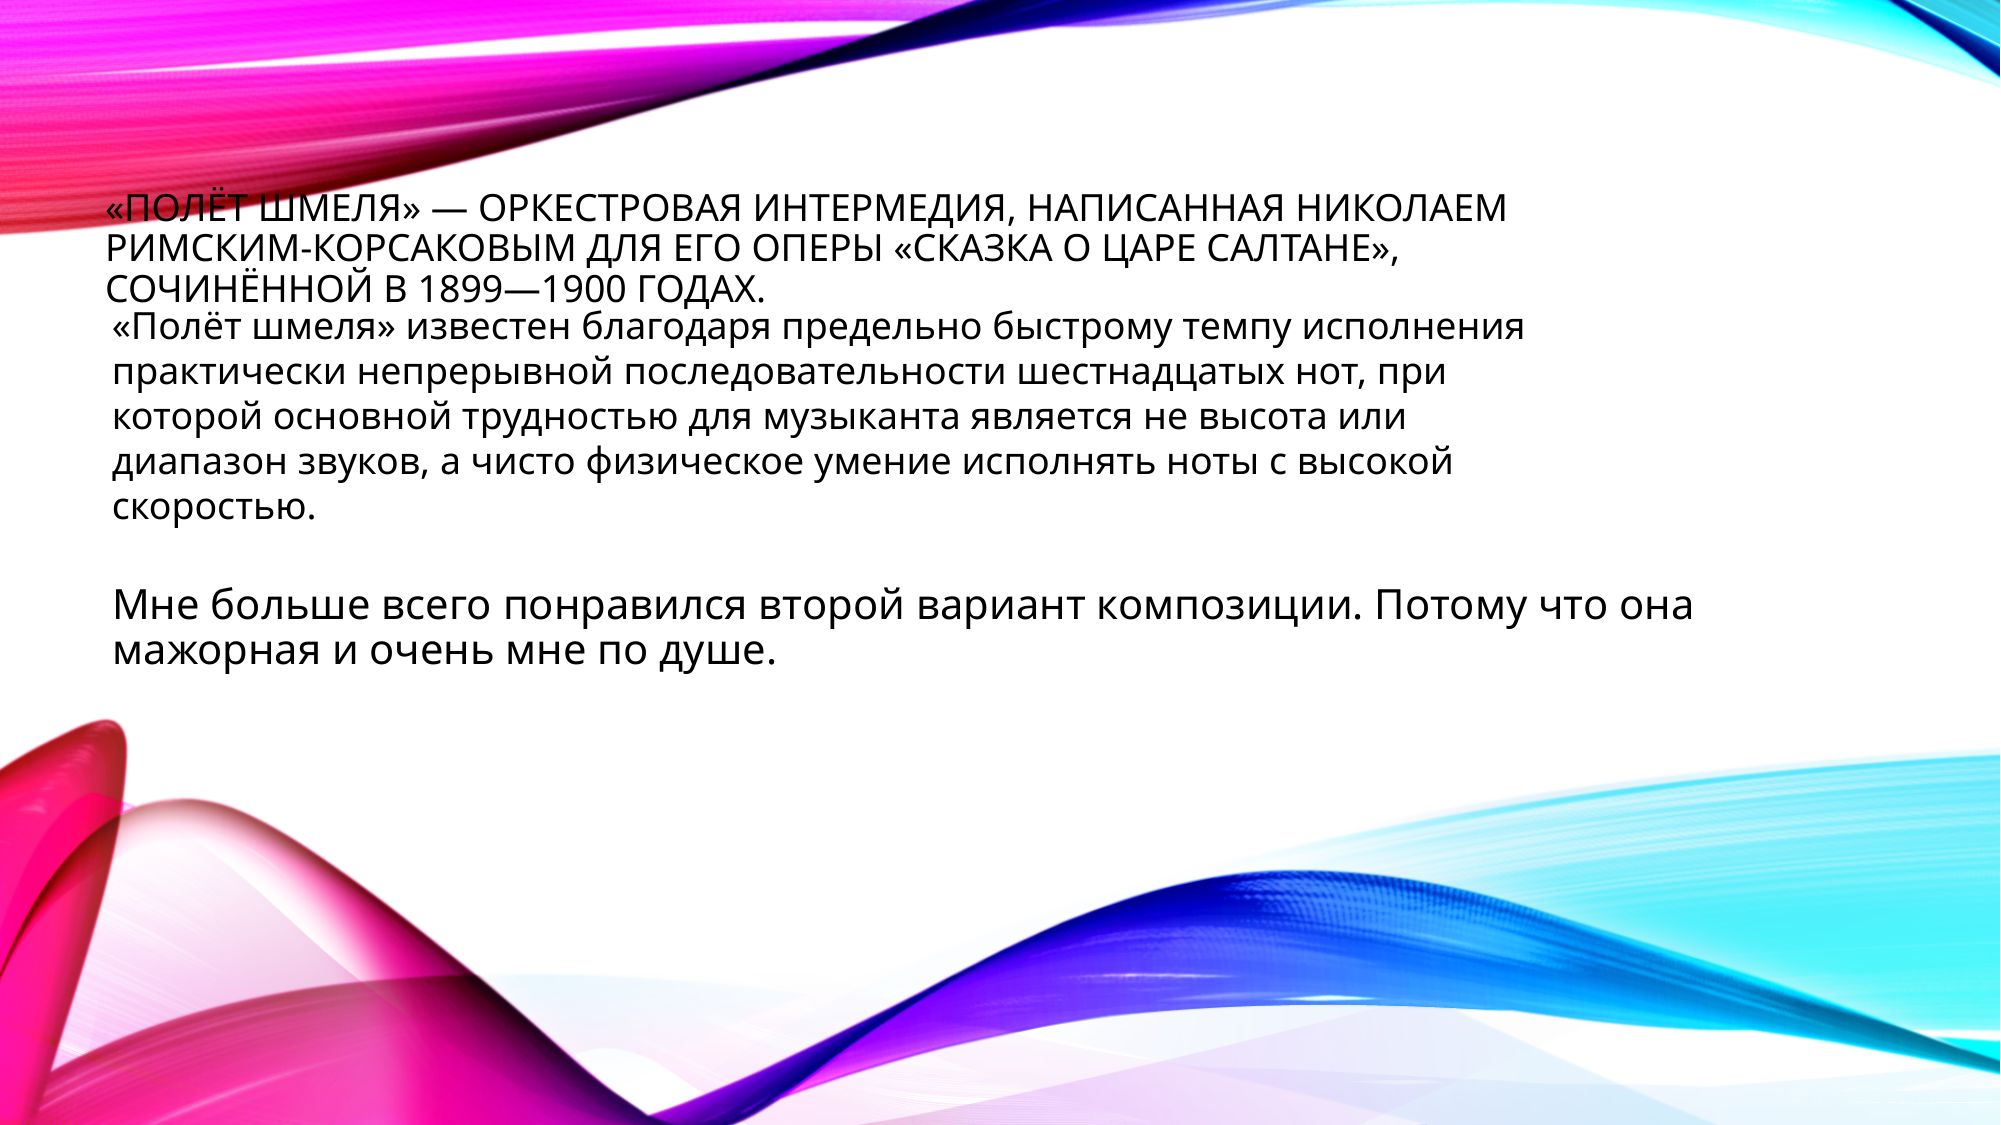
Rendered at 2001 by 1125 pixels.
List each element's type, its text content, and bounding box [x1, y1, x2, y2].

picture [0, 717, 2000, 1125]
text_box «Полёт шмеля» известен благодаря предельно быстрому темпу исполнения практически непрерывной последовательности шестнадцатых нот, при которой основной трудностью для музыканта является не высота или диапазон звуков, а чисто физическое умение исполнять ноты с высокой скоростью. [97, 249, 1575, 535]
picture [1910, 0, 2000, 45]
picture [1795, 1003, 1806, 1008]
subtitle Мне больше всего понравился второй вариант композиции. Потому что она мажорная и очень мне по душе. [97, 576, 1775, 725]
title «Полёт шмеля» — оркестровая интермедия, написанная Николаем Римским-Корсаковым для его оперы «Сказка о царе Салтане», сочинённой в 1899—1900 годах. [90, 18, 1641, 319]
picture [0, 0, 2000, 237]
picture [1890, 0, 2000, 75]
